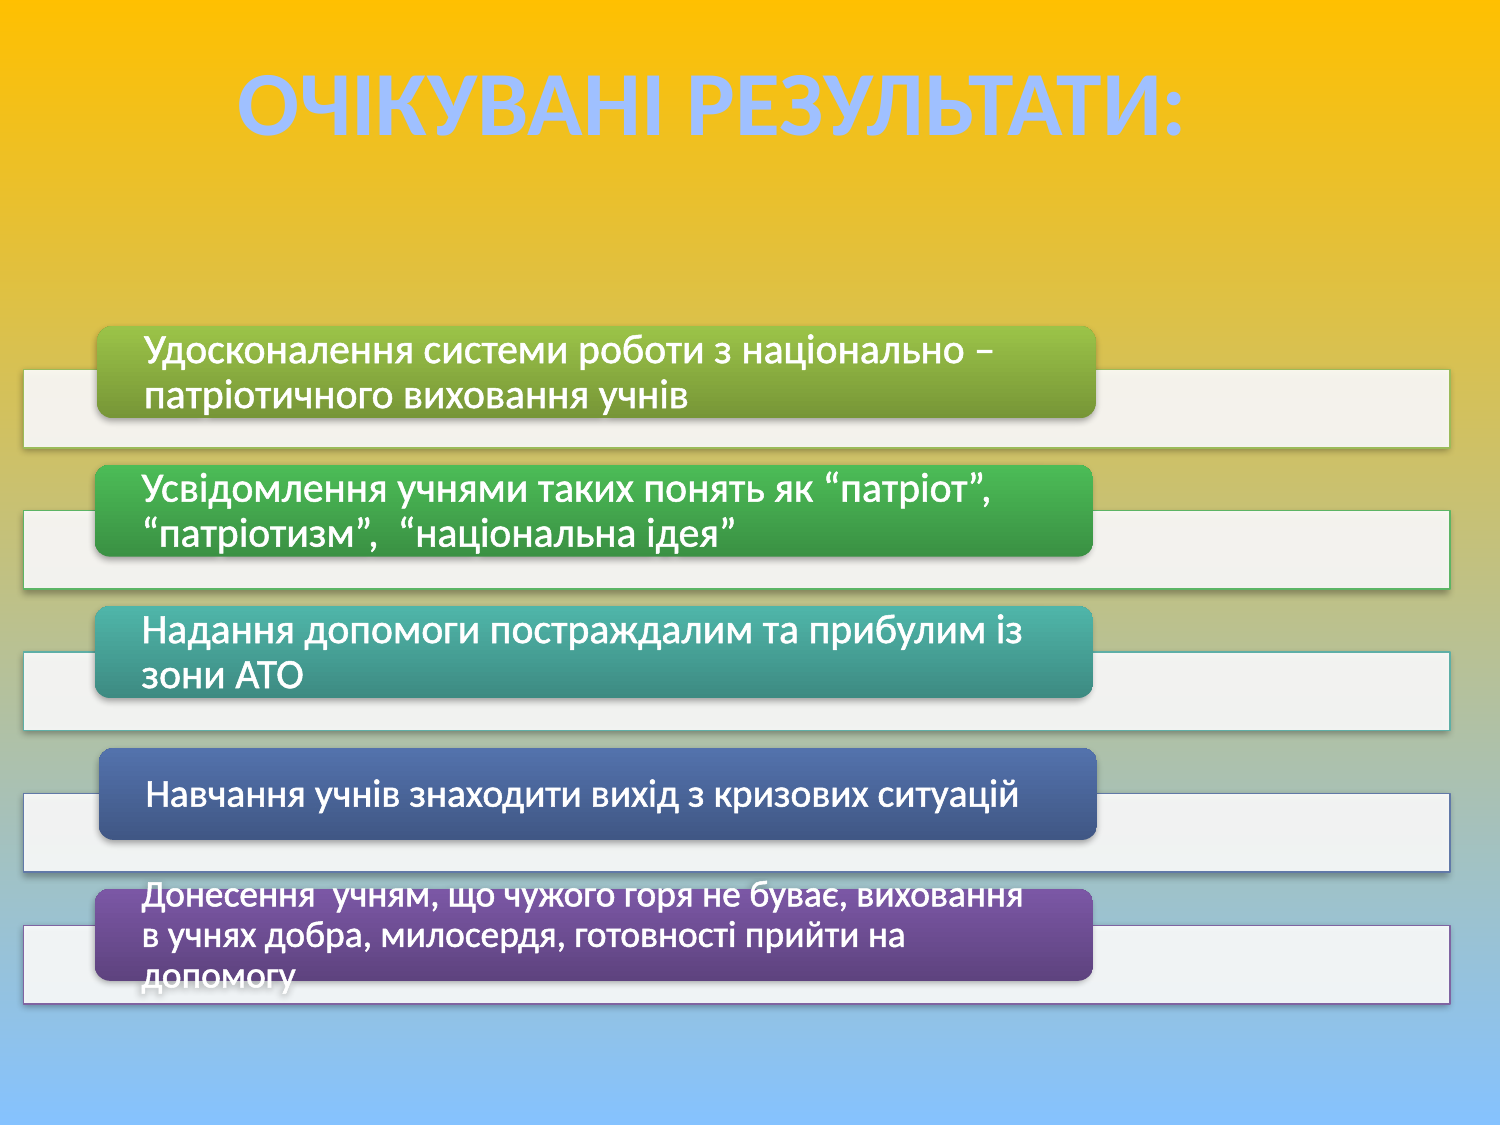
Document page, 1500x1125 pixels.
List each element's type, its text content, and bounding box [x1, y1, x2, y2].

text_box ОЧІКУВАНІ РЕЗУЛЬТАТИ: [222, 36, 1500, 162]
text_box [23, 211, 1451, 1125]
